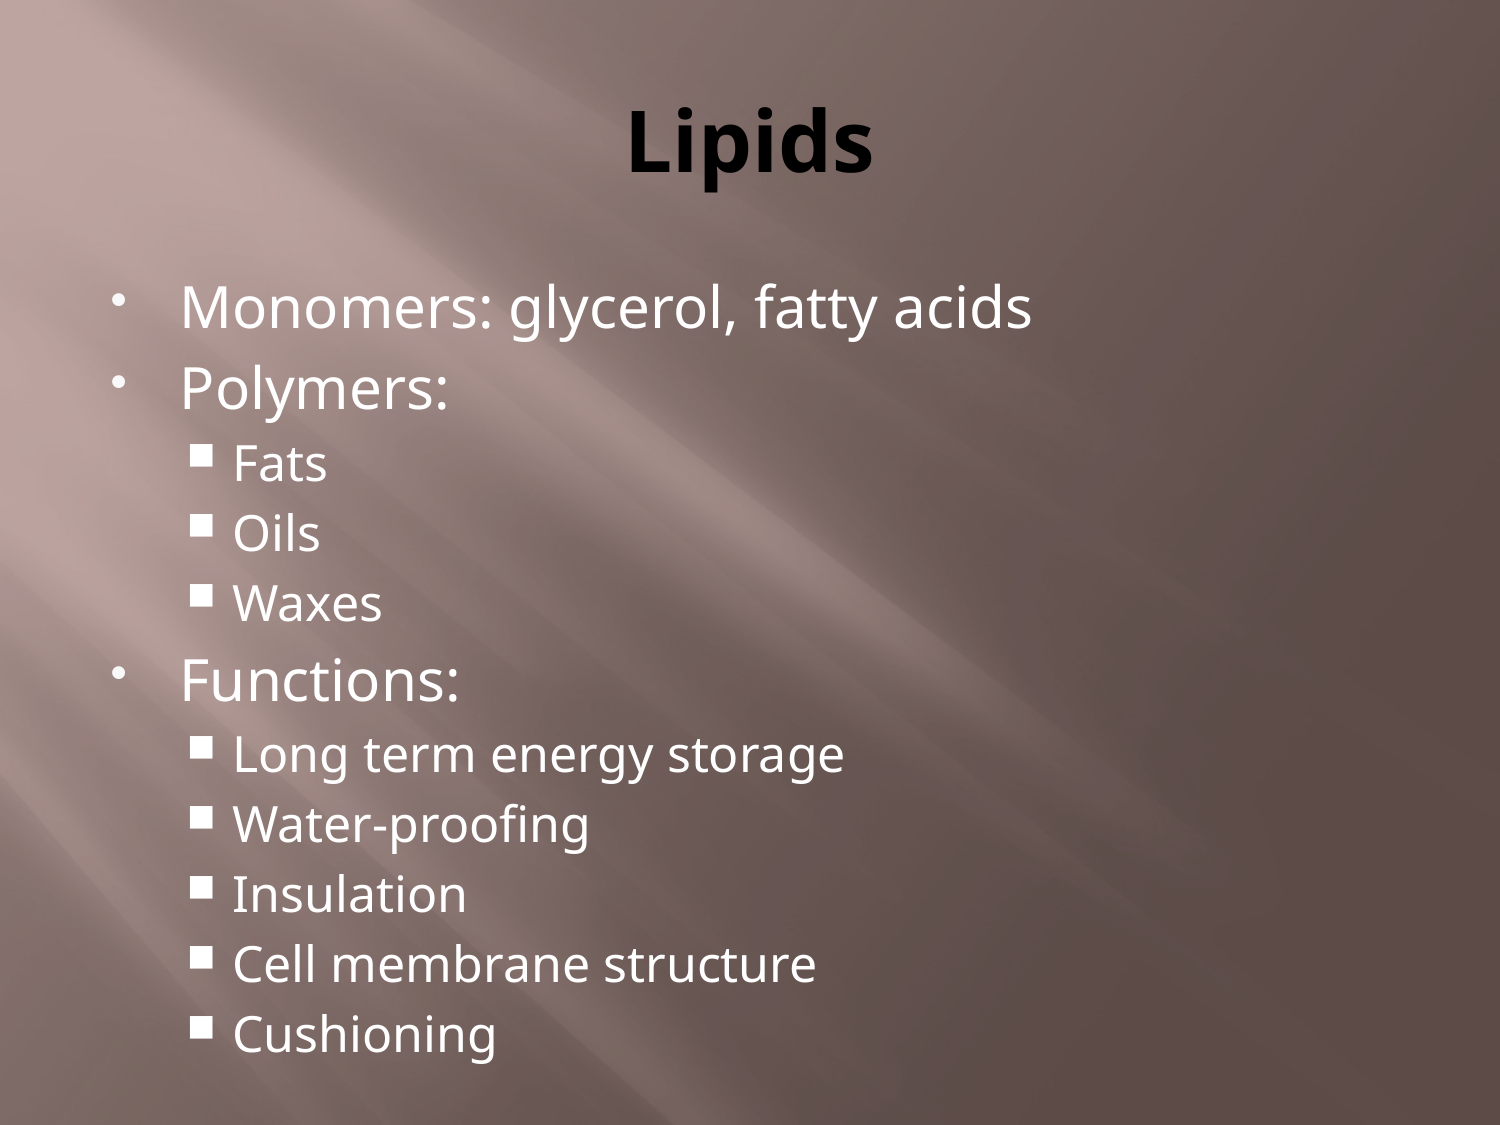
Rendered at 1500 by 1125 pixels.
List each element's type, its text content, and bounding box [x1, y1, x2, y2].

title Lipids [75, 45, 1425, 233]
list Monomers: glycerol, fatty acids Polymers: Fats Oils Waxes Functions: Long term energy storage Water-proofing Insulation Cell membrane structure Cushioning [75, 262, 1425, 1125]
